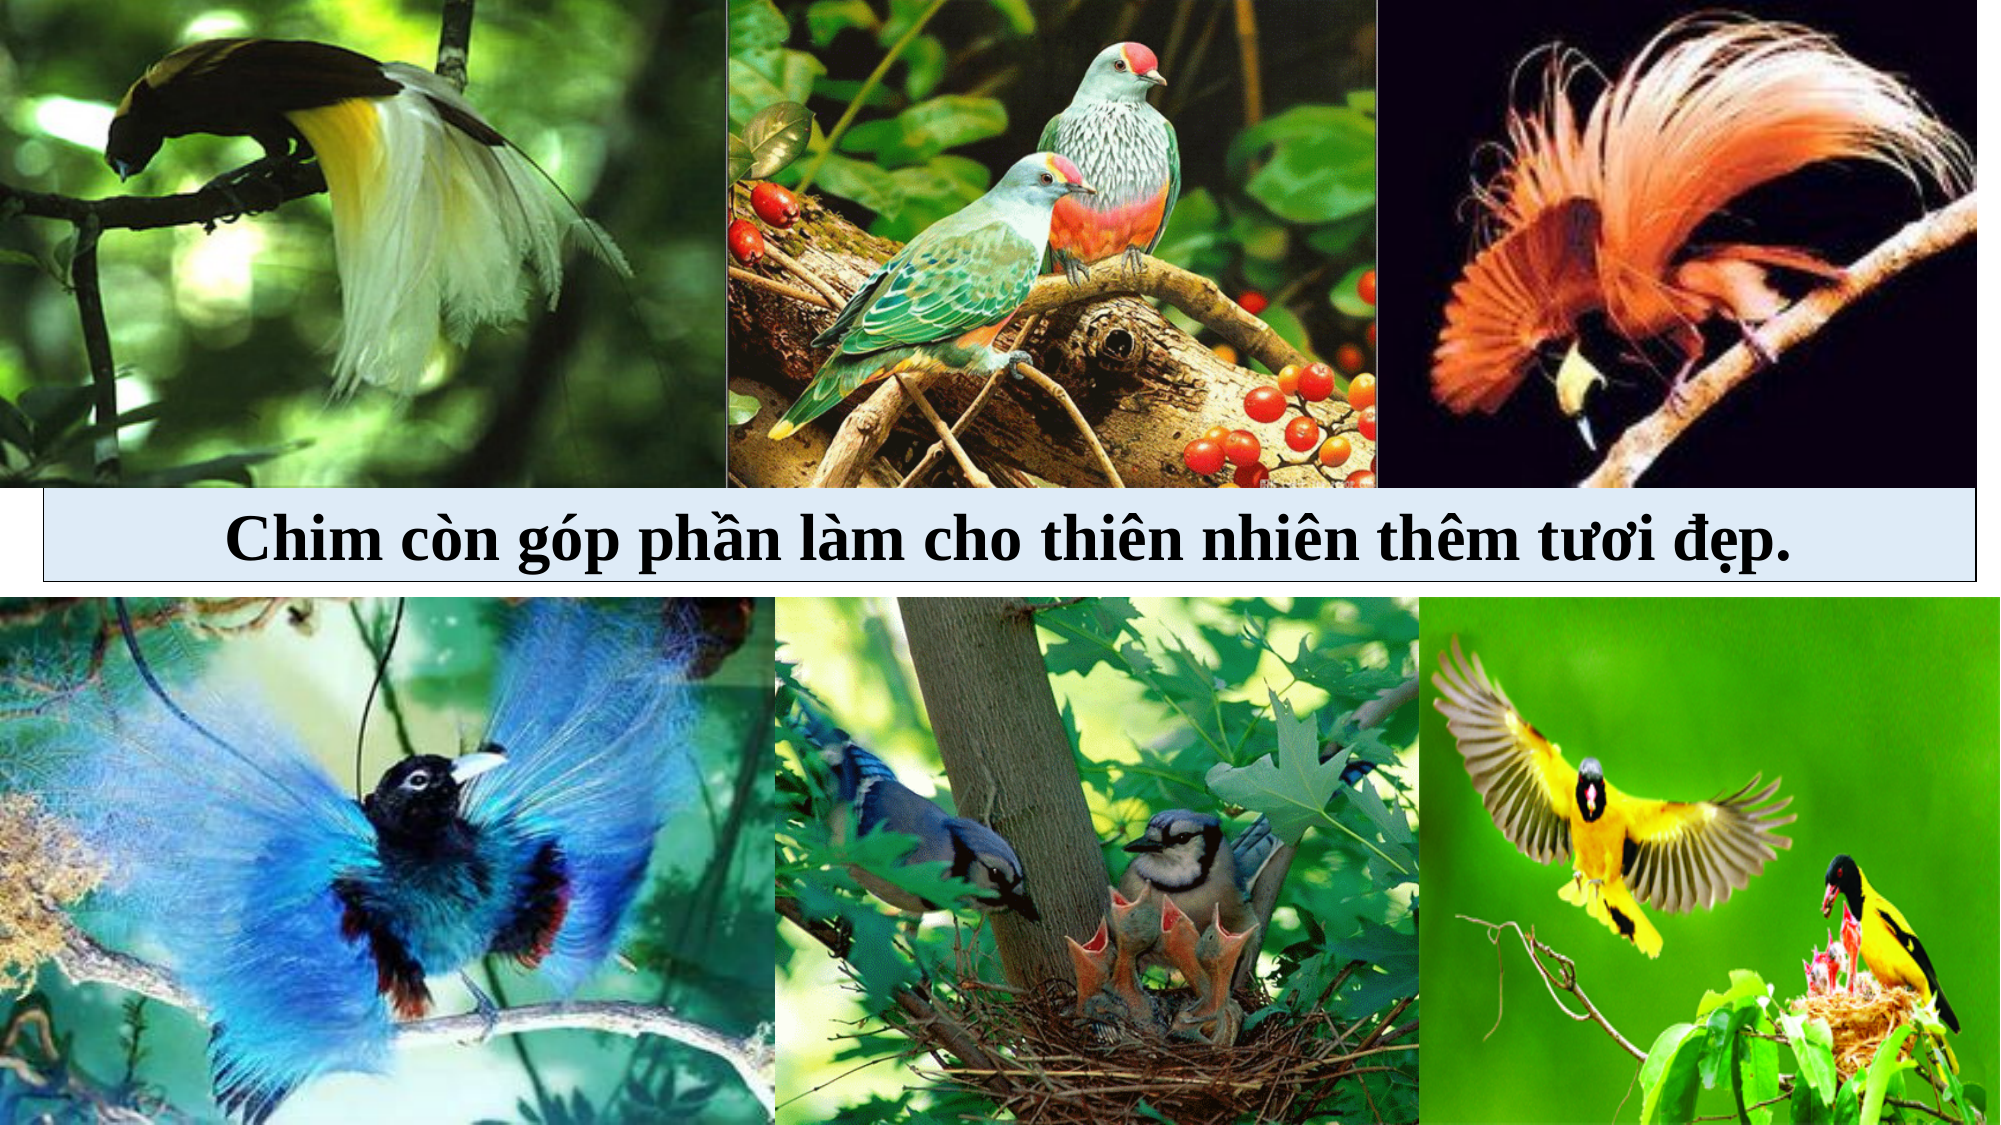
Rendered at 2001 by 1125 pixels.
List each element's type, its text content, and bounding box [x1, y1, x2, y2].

picture [0, 0, 1977, 488]
text_box Chim còn góp phần làm cho thiên nhiên thêm tươi đẹp. [43, 488, 1976, 582]
picture [0, 597, 2000, 1125]
